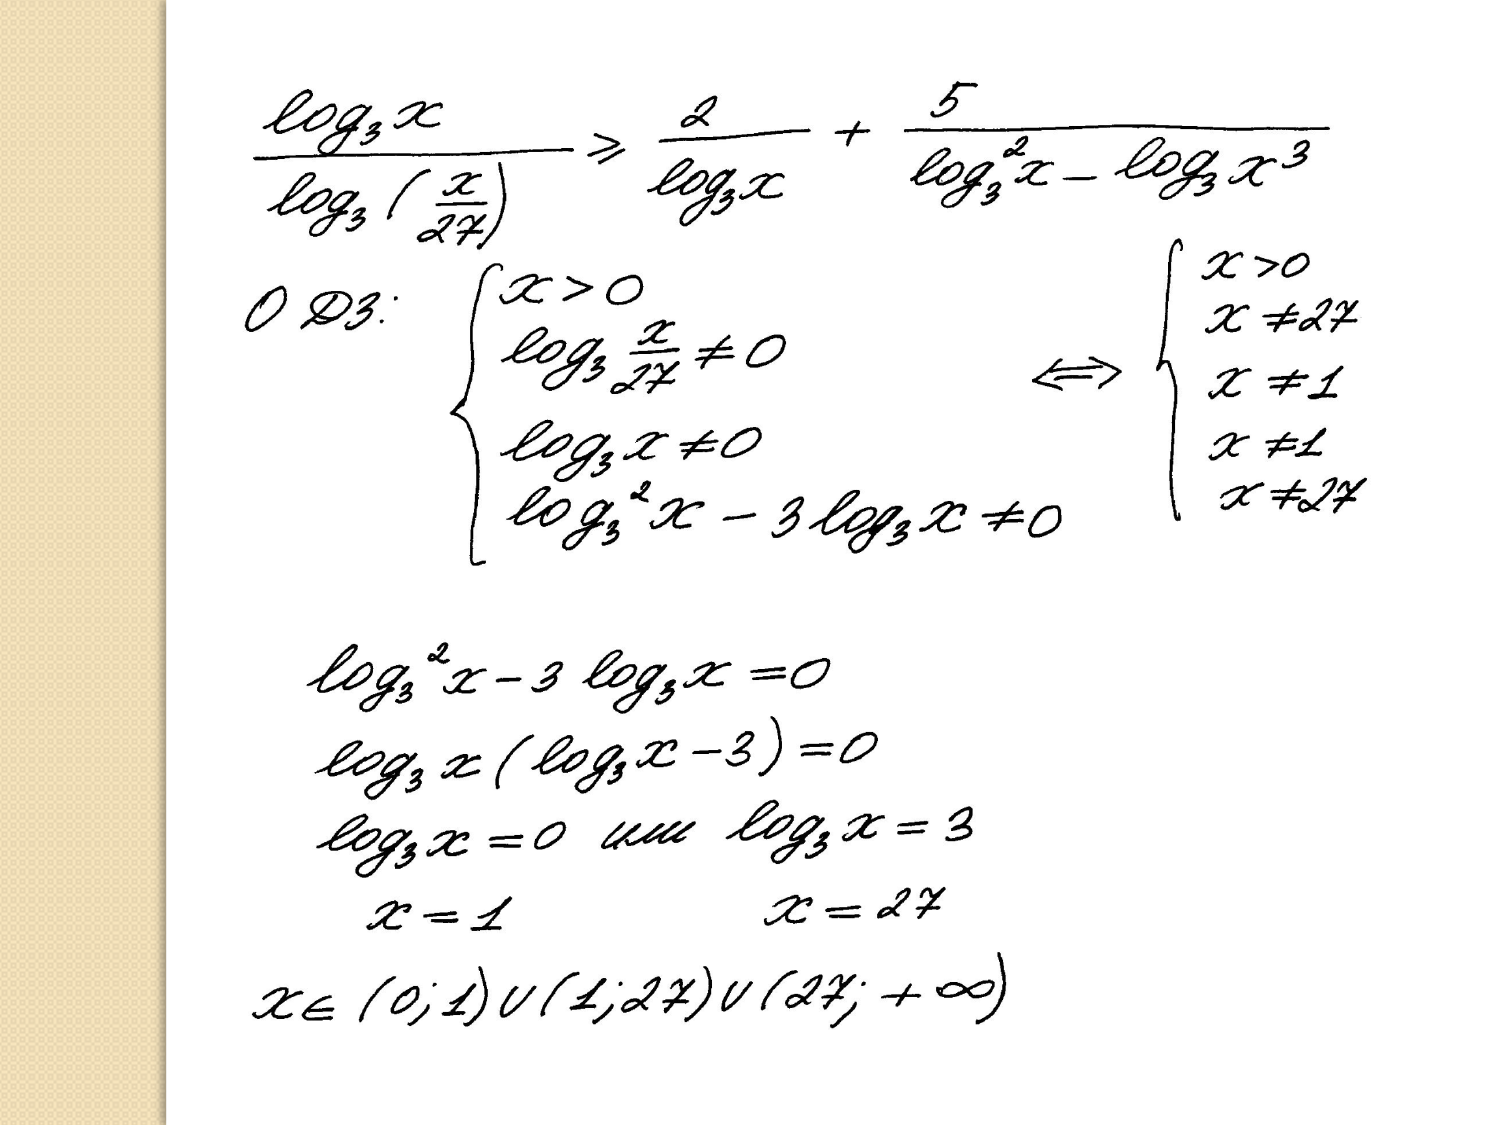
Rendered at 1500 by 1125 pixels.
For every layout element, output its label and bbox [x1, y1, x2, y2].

picture [206, 77, 1421, 581]
picture [218, 621, 1102, 1048]
